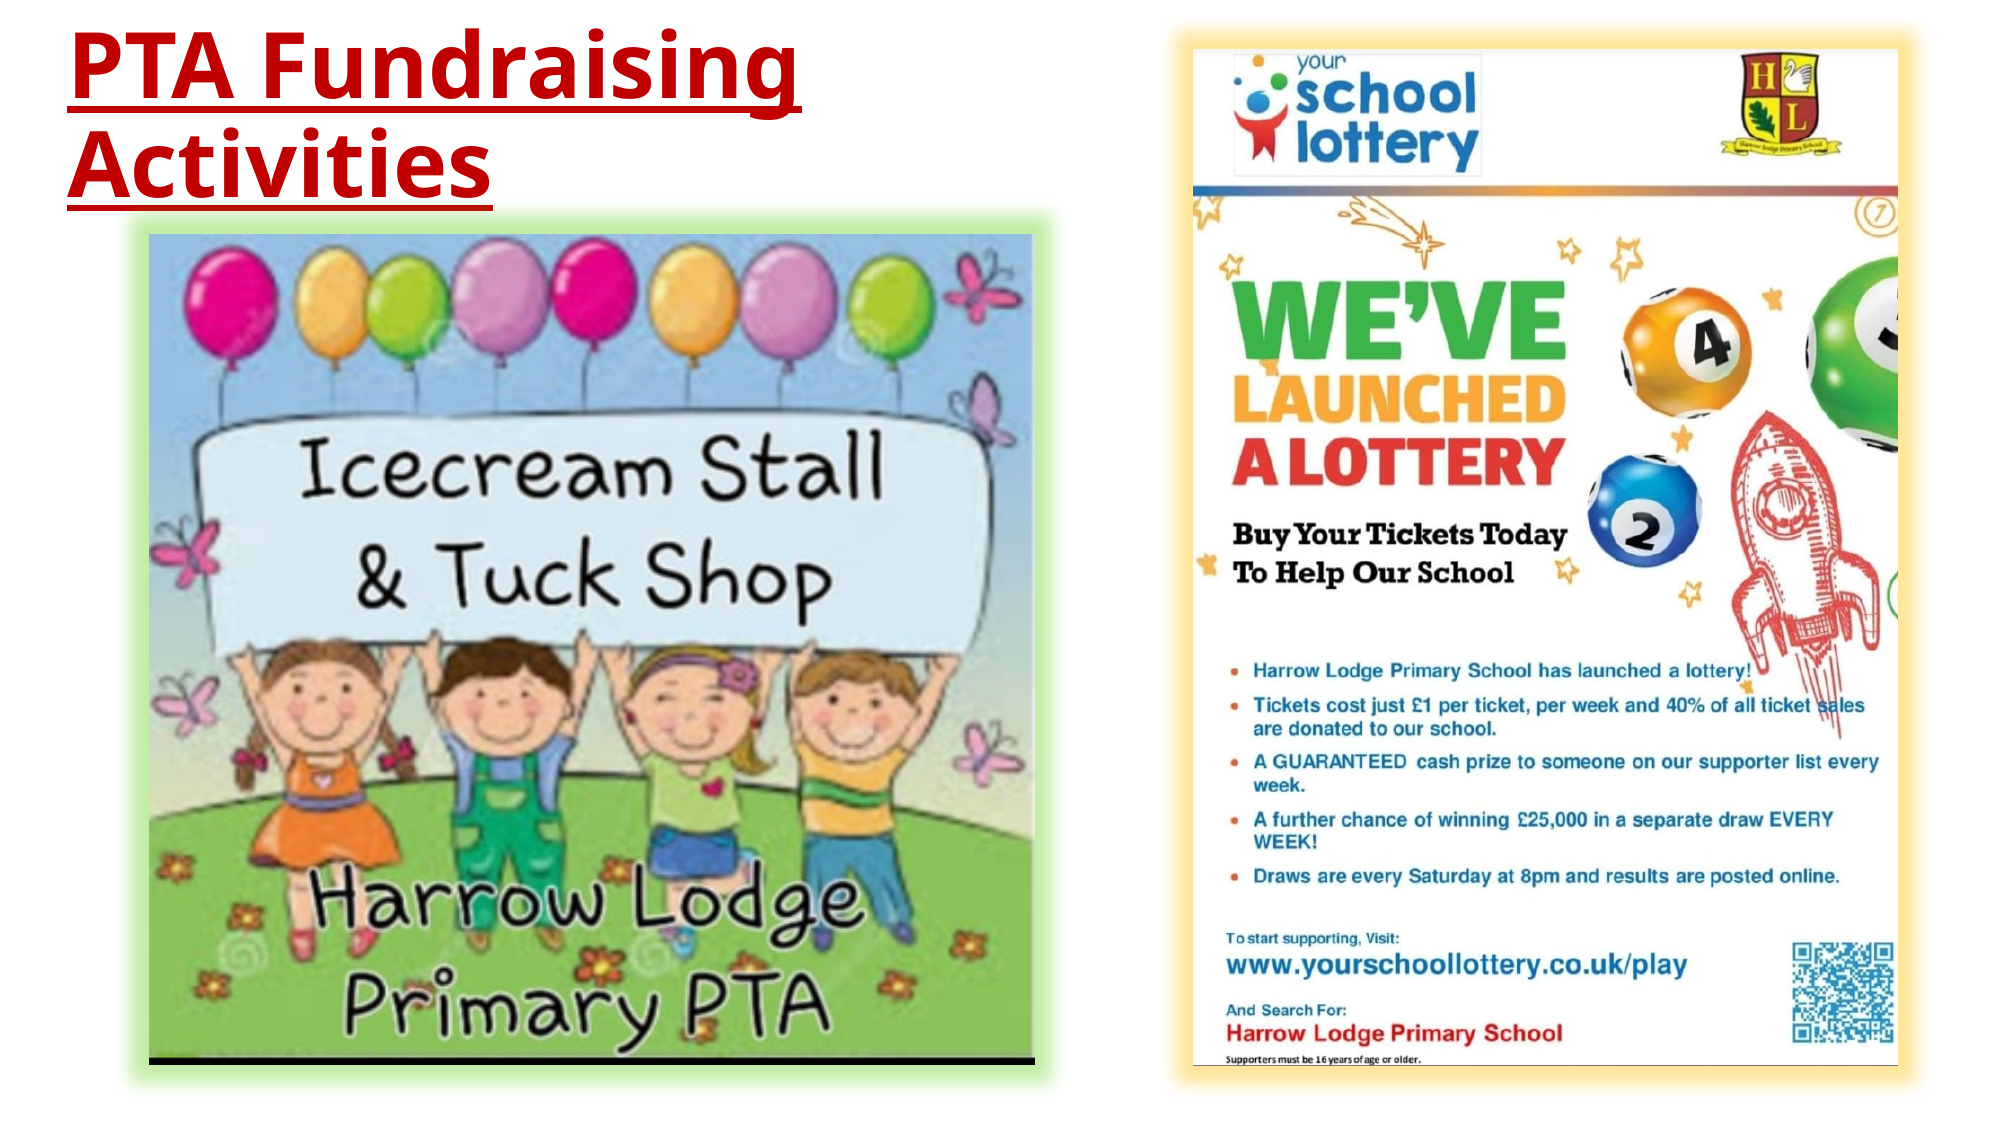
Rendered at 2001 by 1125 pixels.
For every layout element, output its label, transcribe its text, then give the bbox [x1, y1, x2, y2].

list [1193, 49, 1898, 1066]
picture [149, 234, 1035, 1066]
title PTA Fundraising Activities [52, 10, 1054, 228]
